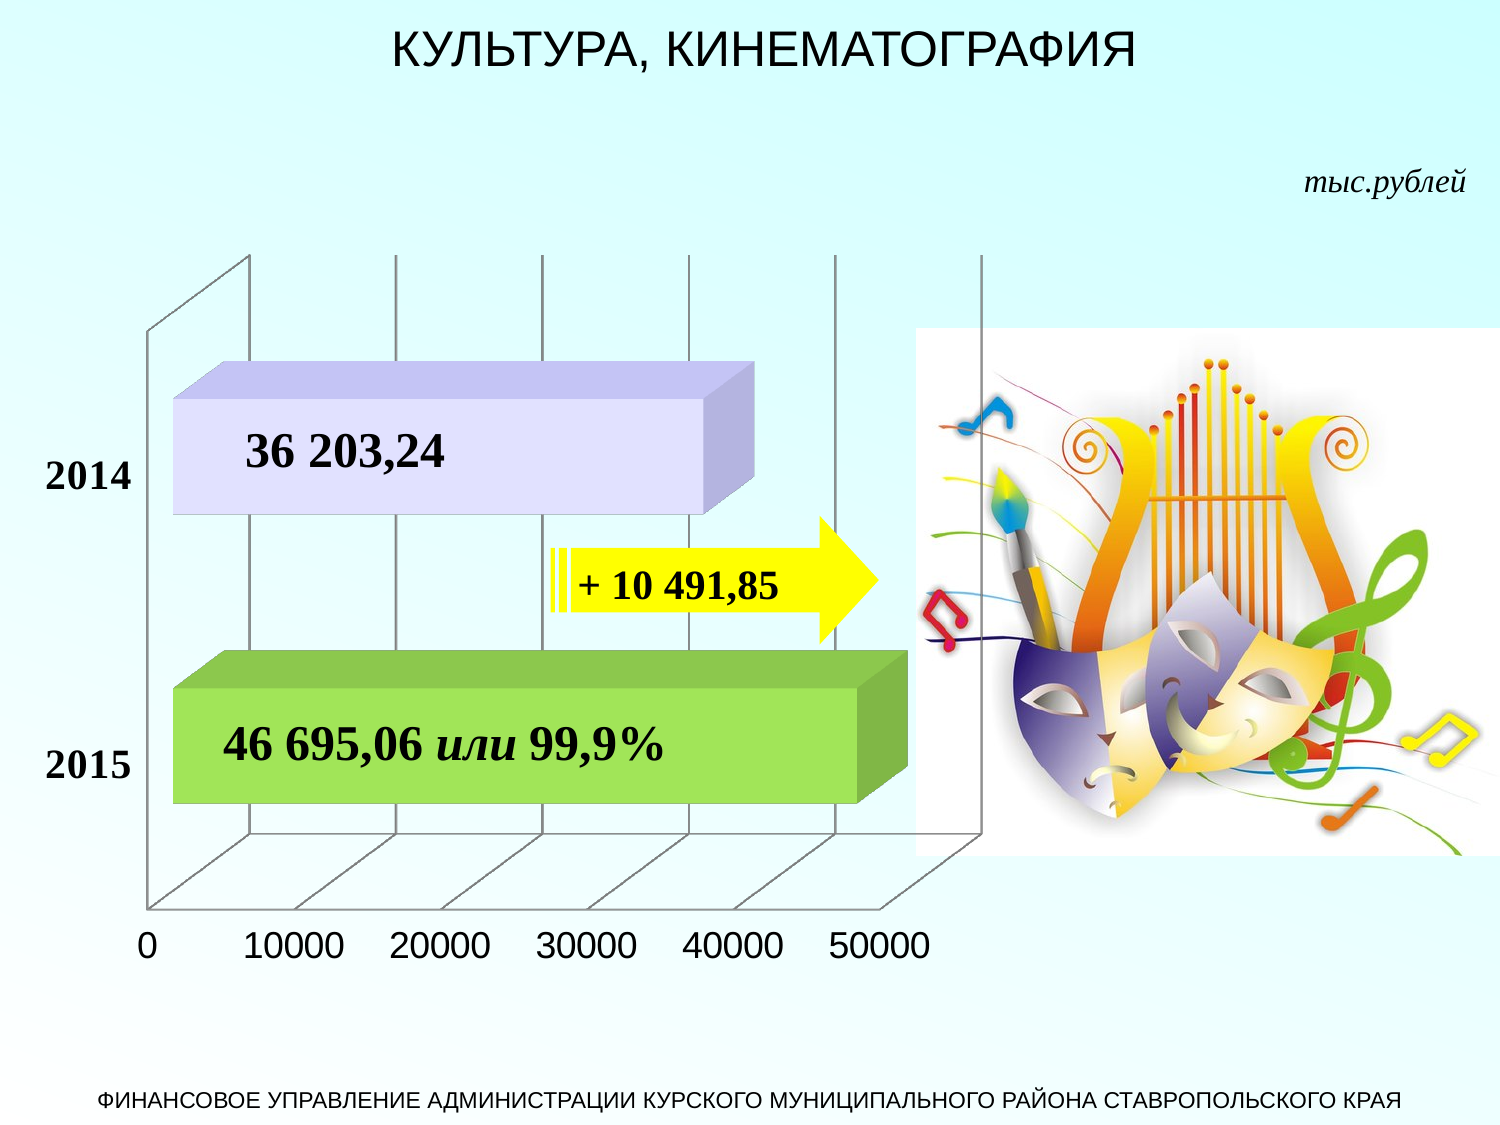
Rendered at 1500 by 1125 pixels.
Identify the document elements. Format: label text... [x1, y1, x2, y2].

chart [0, 222, 1055, 1020]
picture [1055, 327, 1500, 856]
text_box тыс.рублей [1288, 152, 1500, 207]
text_box ФИНАНСОВОЕ УПРАВЛЕНИЕ АДМИНИСТРАЦИИ КУРСКОГО МУНИЦИПАЛЬНОГО РАЙОНА СТАВРОПОЛЬСКОГО КРАЯ [0, 1078, 1500, 1121]
text_box КУЛЬТУРА, КИНЕМАТОГРАФИЯ [29, 0, 1500, 94]
